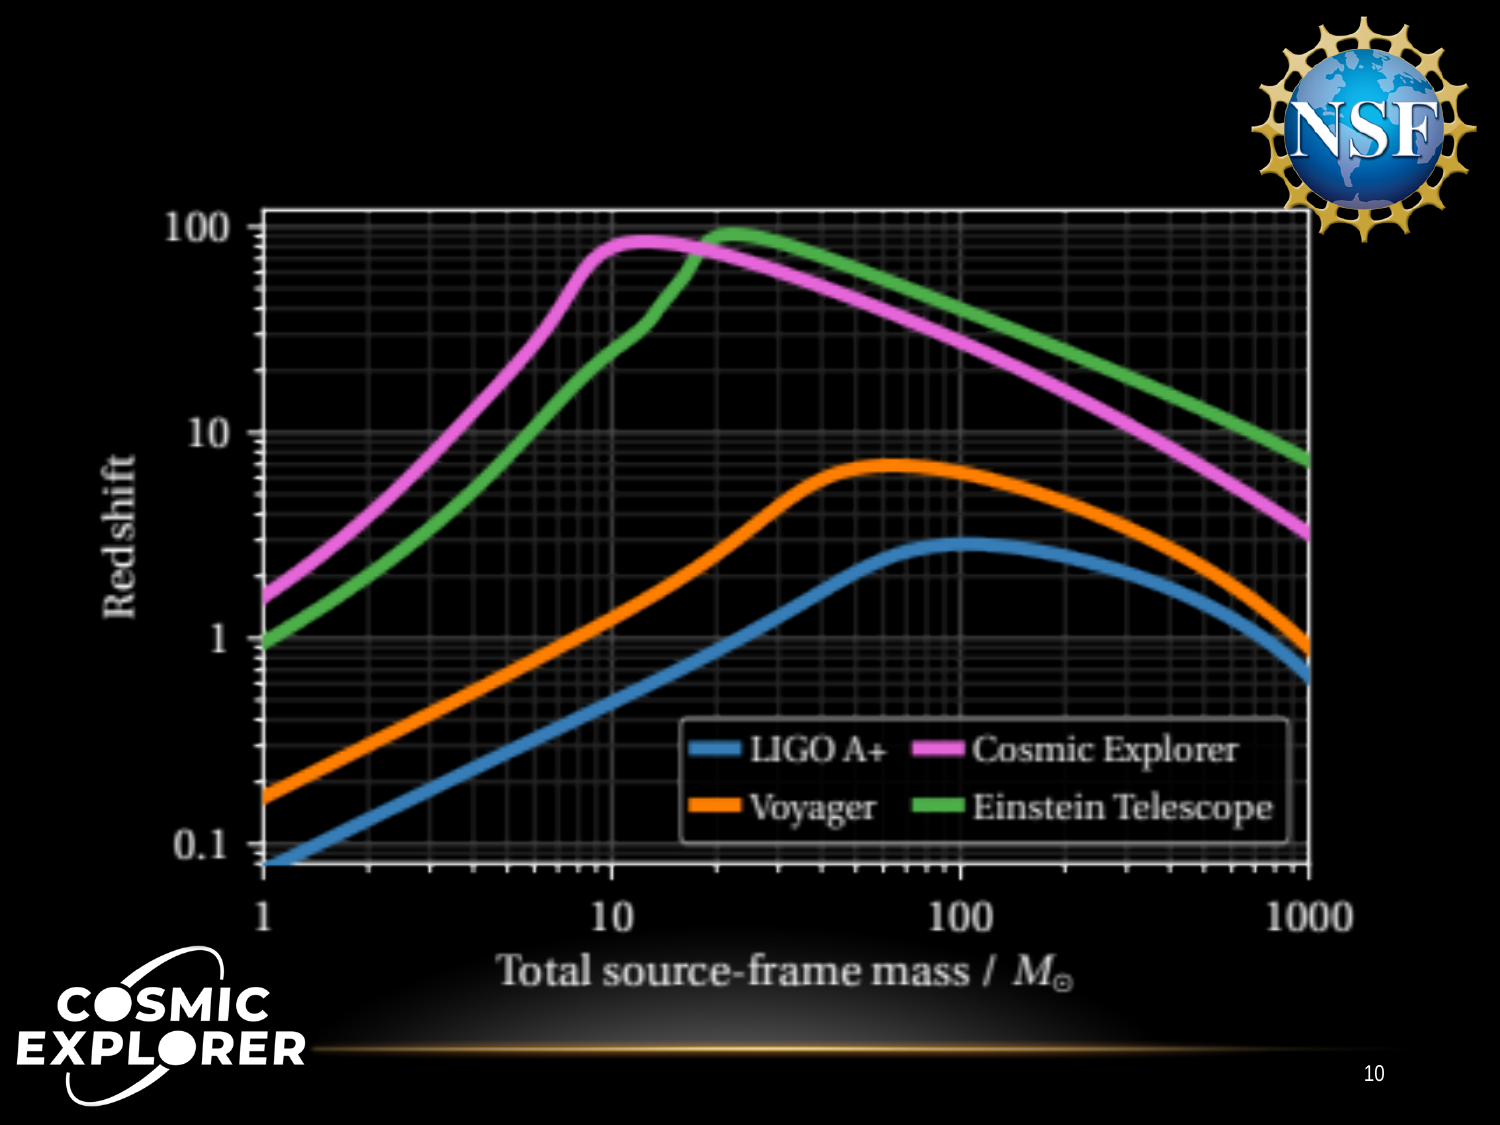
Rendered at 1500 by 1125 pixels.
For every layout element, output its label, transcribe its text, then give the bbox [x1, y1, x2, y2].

slide_number 10 [1237, 1042, 1400, 1103]
picture [0, 11, 1500, 1115]
